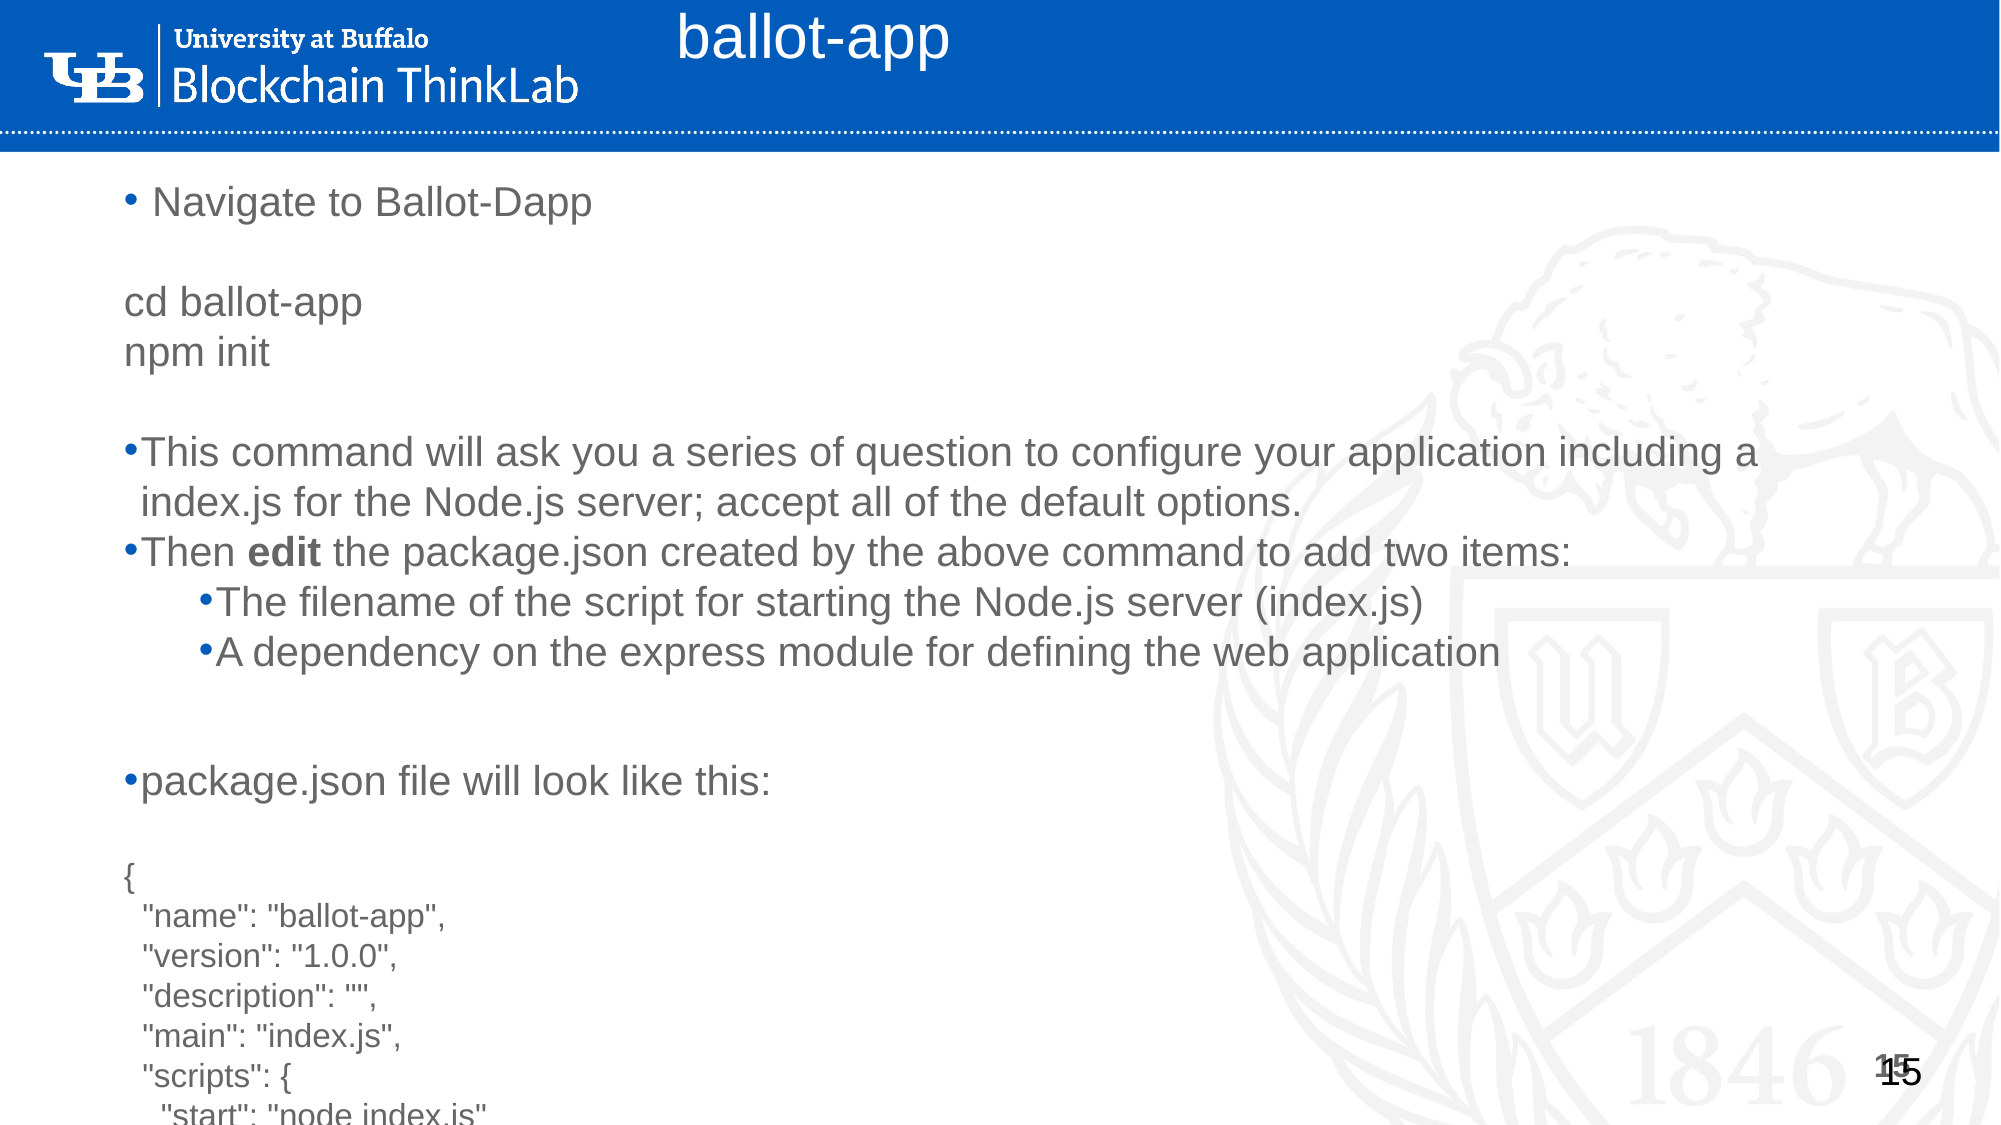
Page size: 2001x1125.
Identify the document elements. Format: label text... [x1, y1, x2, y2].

picture [0, 0, 2000, 1125]
slide_number 15 [1864, 1027, 1985, 1114]
title ballot-app [661, 116, 1985, 163]
list Navigate to Ballot-Dapp cd ballot-app npm init This command will ask you a series of question to configure your application including a index.js for the Node.js server; accept all of the default options. Then edit the package.json created by the above command to add two items: The filename of the script for starting the Node.js server (index.js) A dependency on the express module for defining the web application package.json file will look like this: { "name": "ballot-app", "version": "1.0.0", "description": "", "main": "index.js", "scripts": { "start": "node index.js" }, "author": "", "license": "ISC", "dependencies": { "express": "^4.16.4" } } [88, 159, 1887, 1071]
